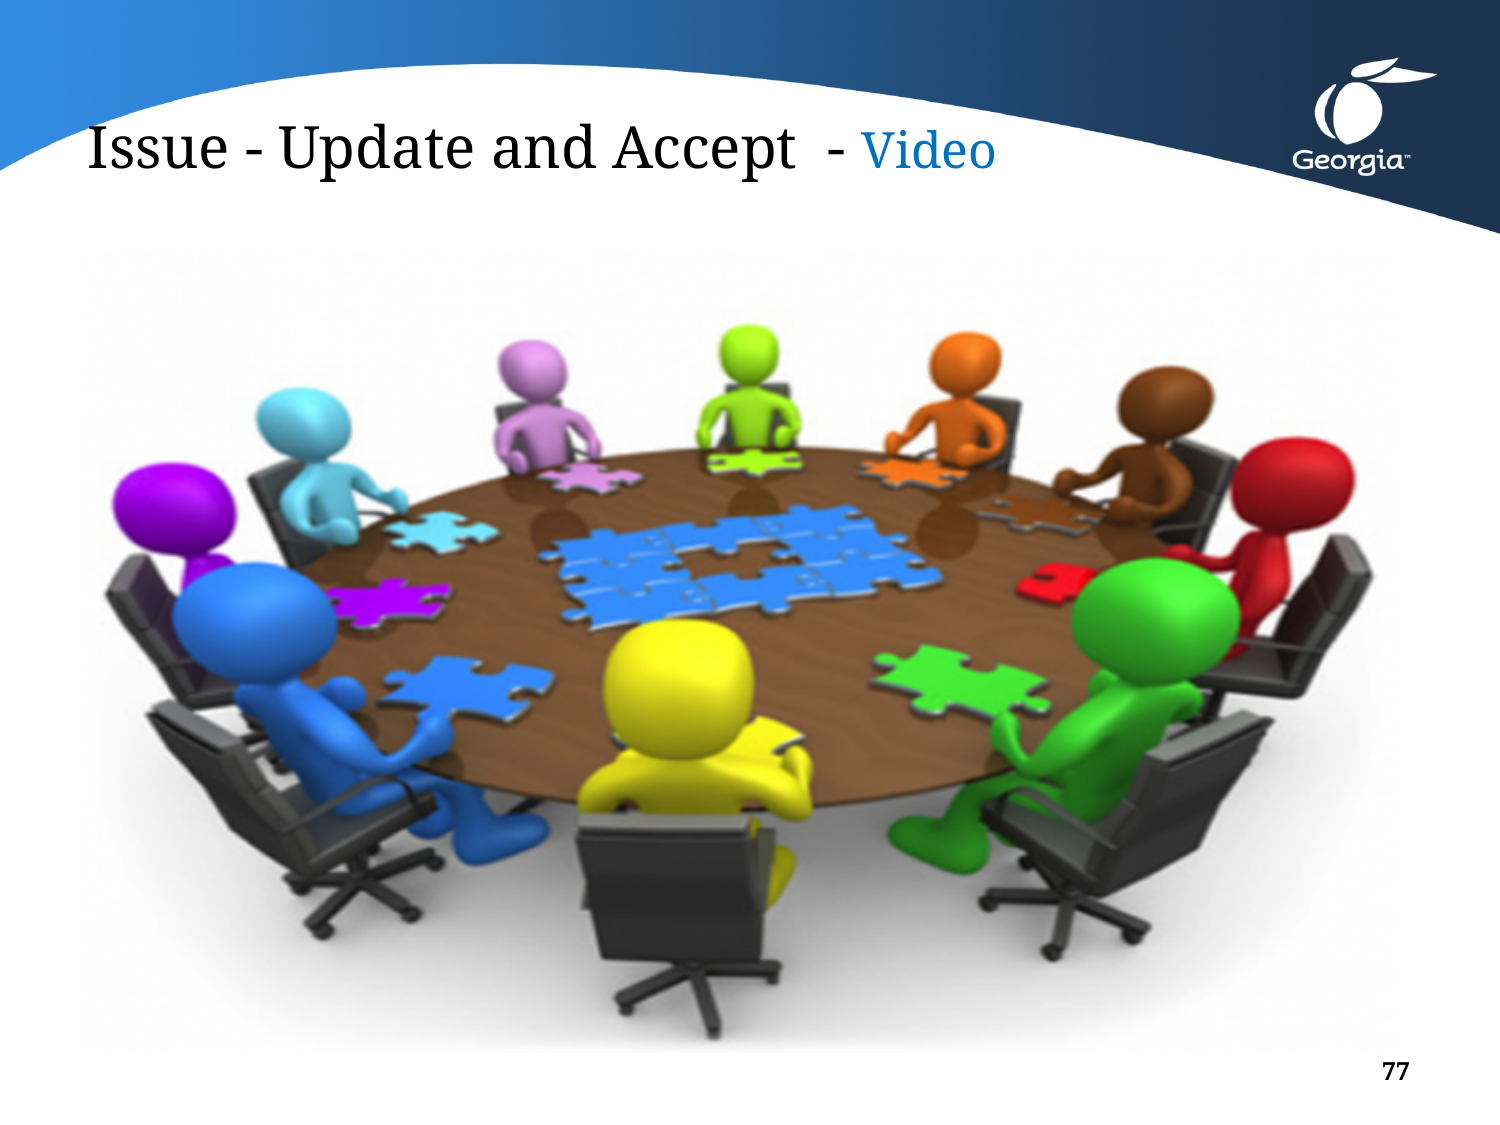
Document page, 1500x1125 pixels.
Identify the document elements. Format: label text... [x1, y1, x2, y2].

title Issue - Update and Accept - Video [72, 94, 1238, 197]
picture [0, 0, 1500, 1125]
slide_number 77 [1074, 1042, 1425, 1103]
